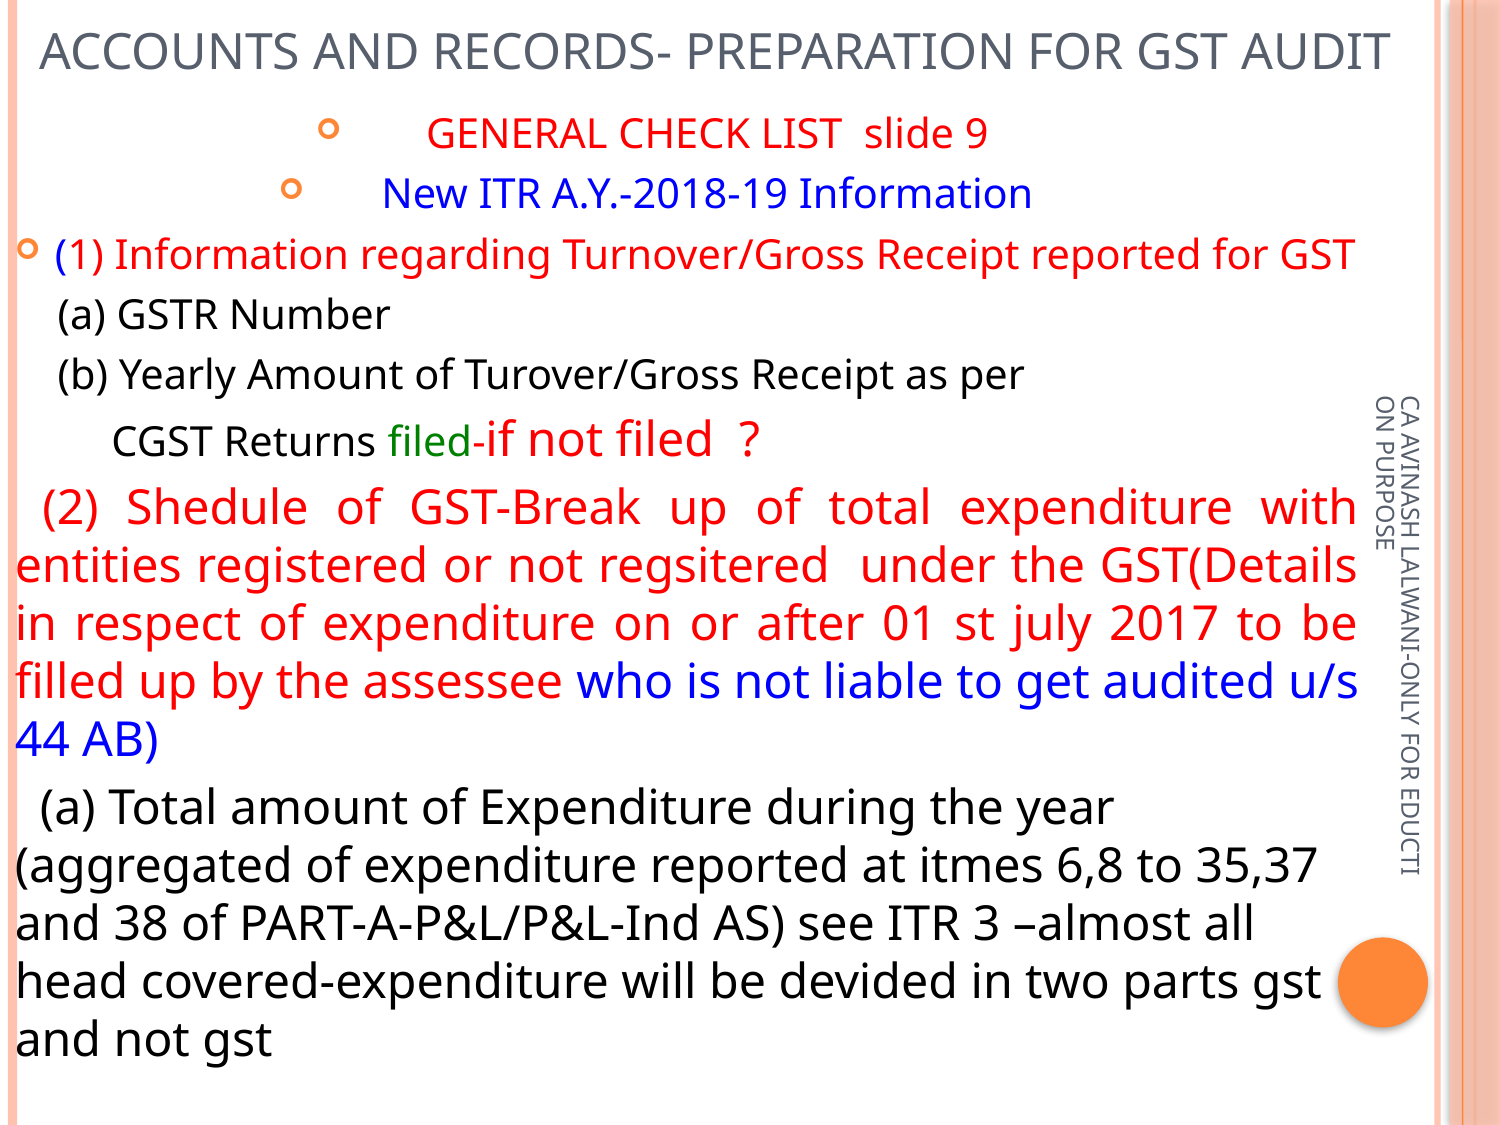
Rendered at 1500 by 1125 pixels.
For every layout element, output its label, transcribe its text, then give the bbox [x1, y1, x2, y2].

list GENERAL CHECK LIST slide 9 New ITR A.Y.-2018-19 Information (1) Information regarding Turnover/Gross Receipt reported for GST (a) GSTR Number (b) Yearly Amount of Turover/Gross Receipt as per CGST Returns filed-if not filed ? (2) Shedule of GST-Break up of total expenditure with entities registered or not regsitered under the GST(Details in respect of expenditure on or after 01 st july 2017 to be filled up by the assessee who is not liable to get audited u/s 44 AB) (a) Total amount of Expenditure during the year (aggregated of expenditure reported at itmes 6,8 to 35,37 and 38 of PART-A-P&L/P&L-Ind AS) see ITR 3 –almost all head covered-expenditure will be devided in two parts gst and not gst [0, 99, 1375, 1125]
title Accounts and records- preparation for gst audit [24, 0, 1438, 88]
footer CA AVINASH LALWANI-ONLY FOR EDUCTION PURPOSE [1379, 380, 1440, 906]
